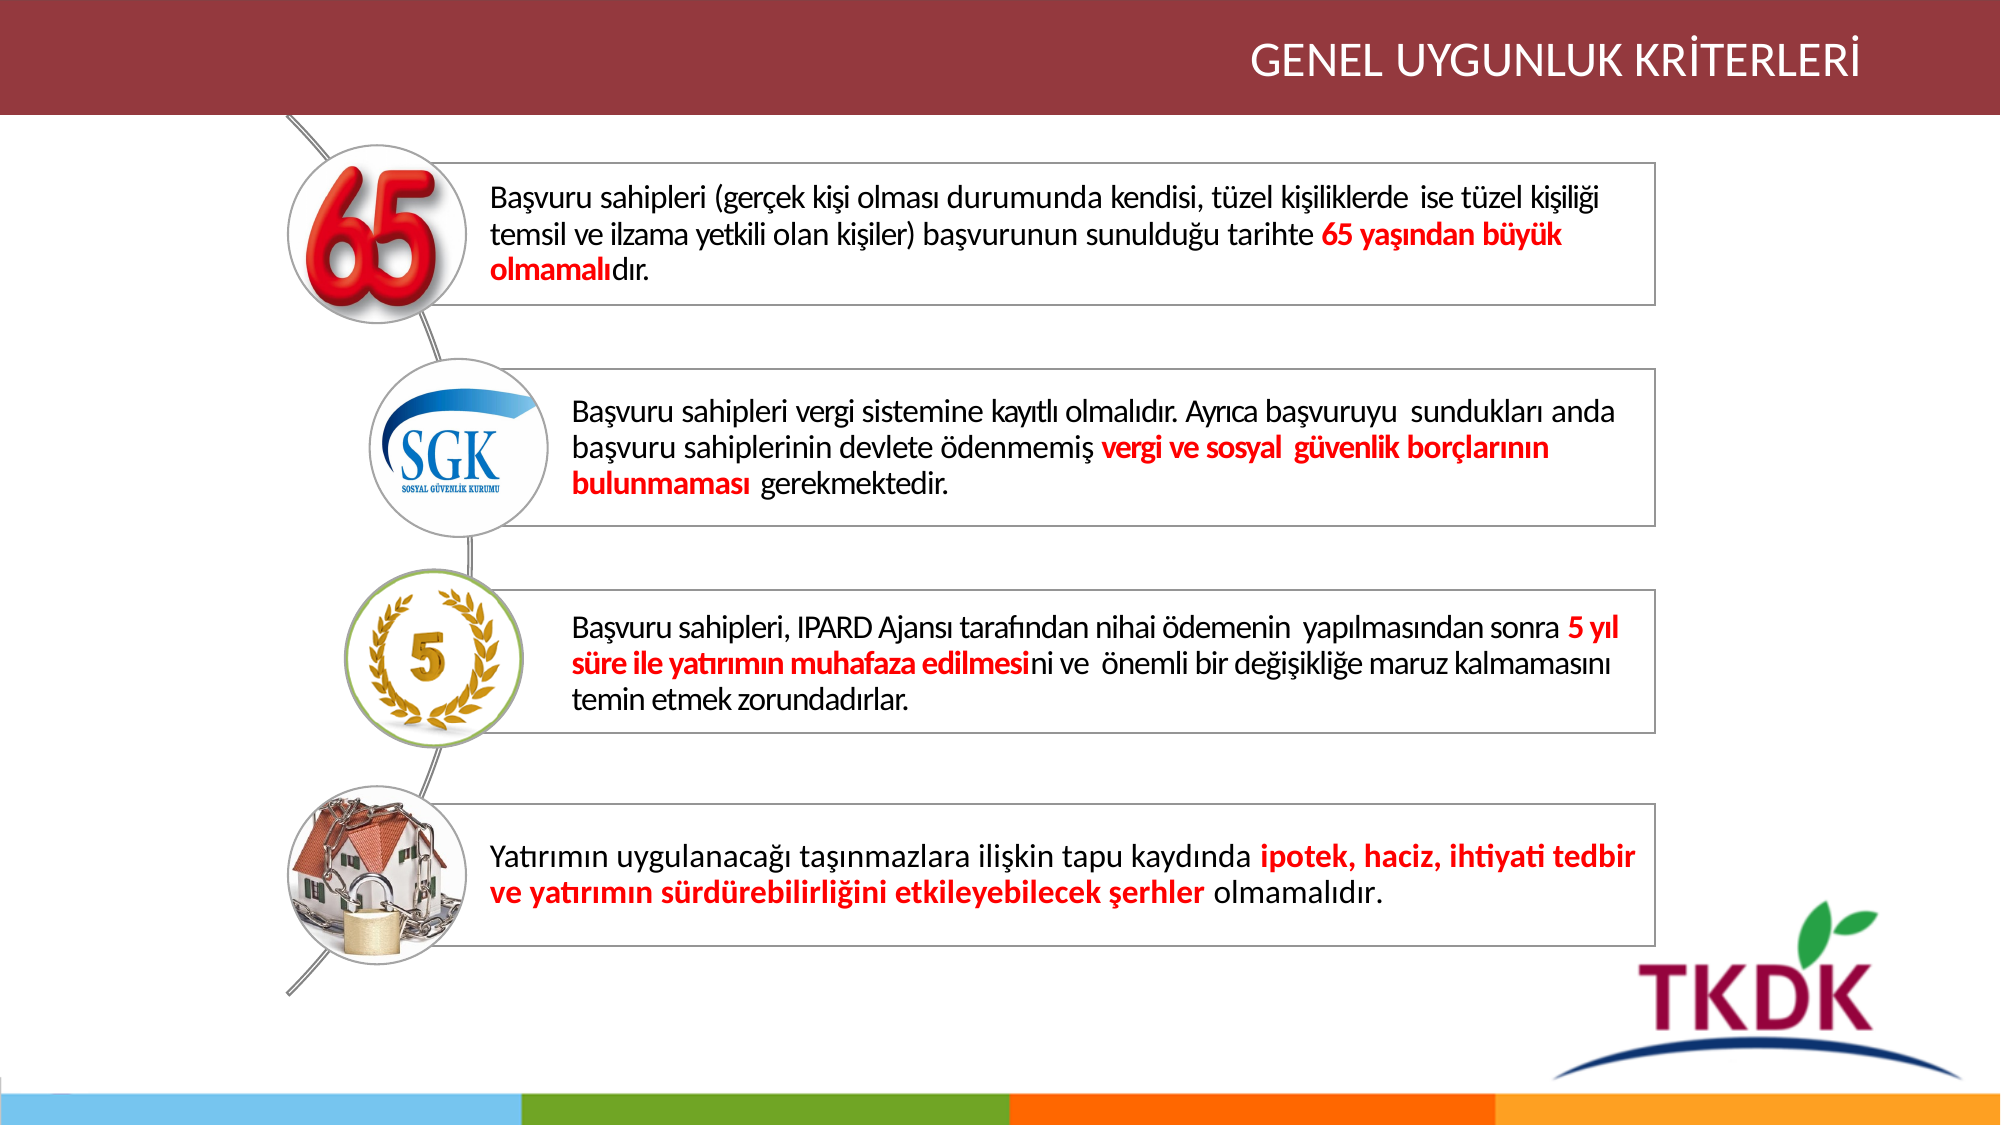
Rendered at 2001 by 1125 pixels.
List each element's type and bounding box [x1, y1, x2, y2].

text_box [272, 115, 1668, 1018]
picture [0, 0, 2001, 1125]
